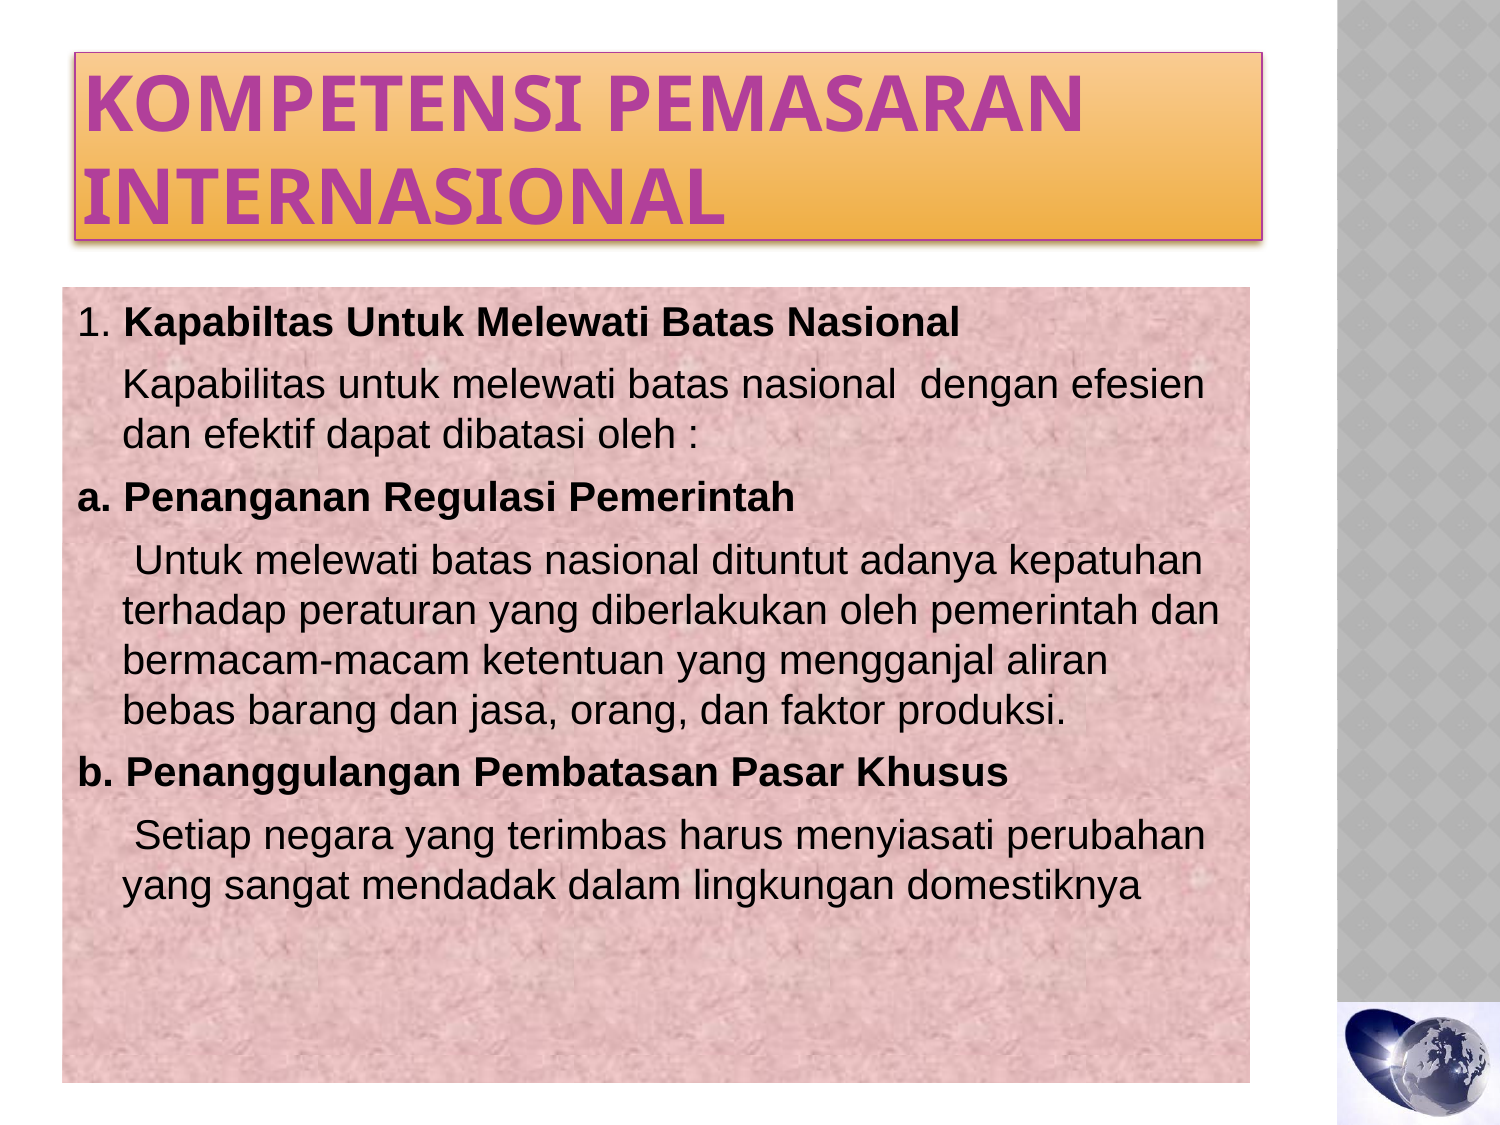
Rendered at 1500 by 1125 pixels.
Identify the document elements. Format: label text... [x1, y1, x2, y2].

text_box 1. Kapabiltas Untuk Melewati Batas Nasional Kapabilitas untuk melewati batas nasional dengan efesien dan efektif dapat dibatasi oleh : a. Penanganan Regulasi Pemerintah Untuk melewati batas nasional dituntut adanya kepatuhan terhadap peraturan yang diberlakukan oleh pemerintah dan bermacam-macam ketentuan yang mengganjal aliran bebas barang dan jasa, orang, dan faktor produksi. b. Penanggulangan Pembatasan Pasar Khusus Setiap negara yang terimbas harus menyiasati perubahan yang sangat mendadak dalam lingkungan domestiknya [62, 287, 1250, 1083]
picture [1336, 1001, 1500, 1125]
title Kompetensi Pemasaran Internasional [74, 52, 1263, 241]
